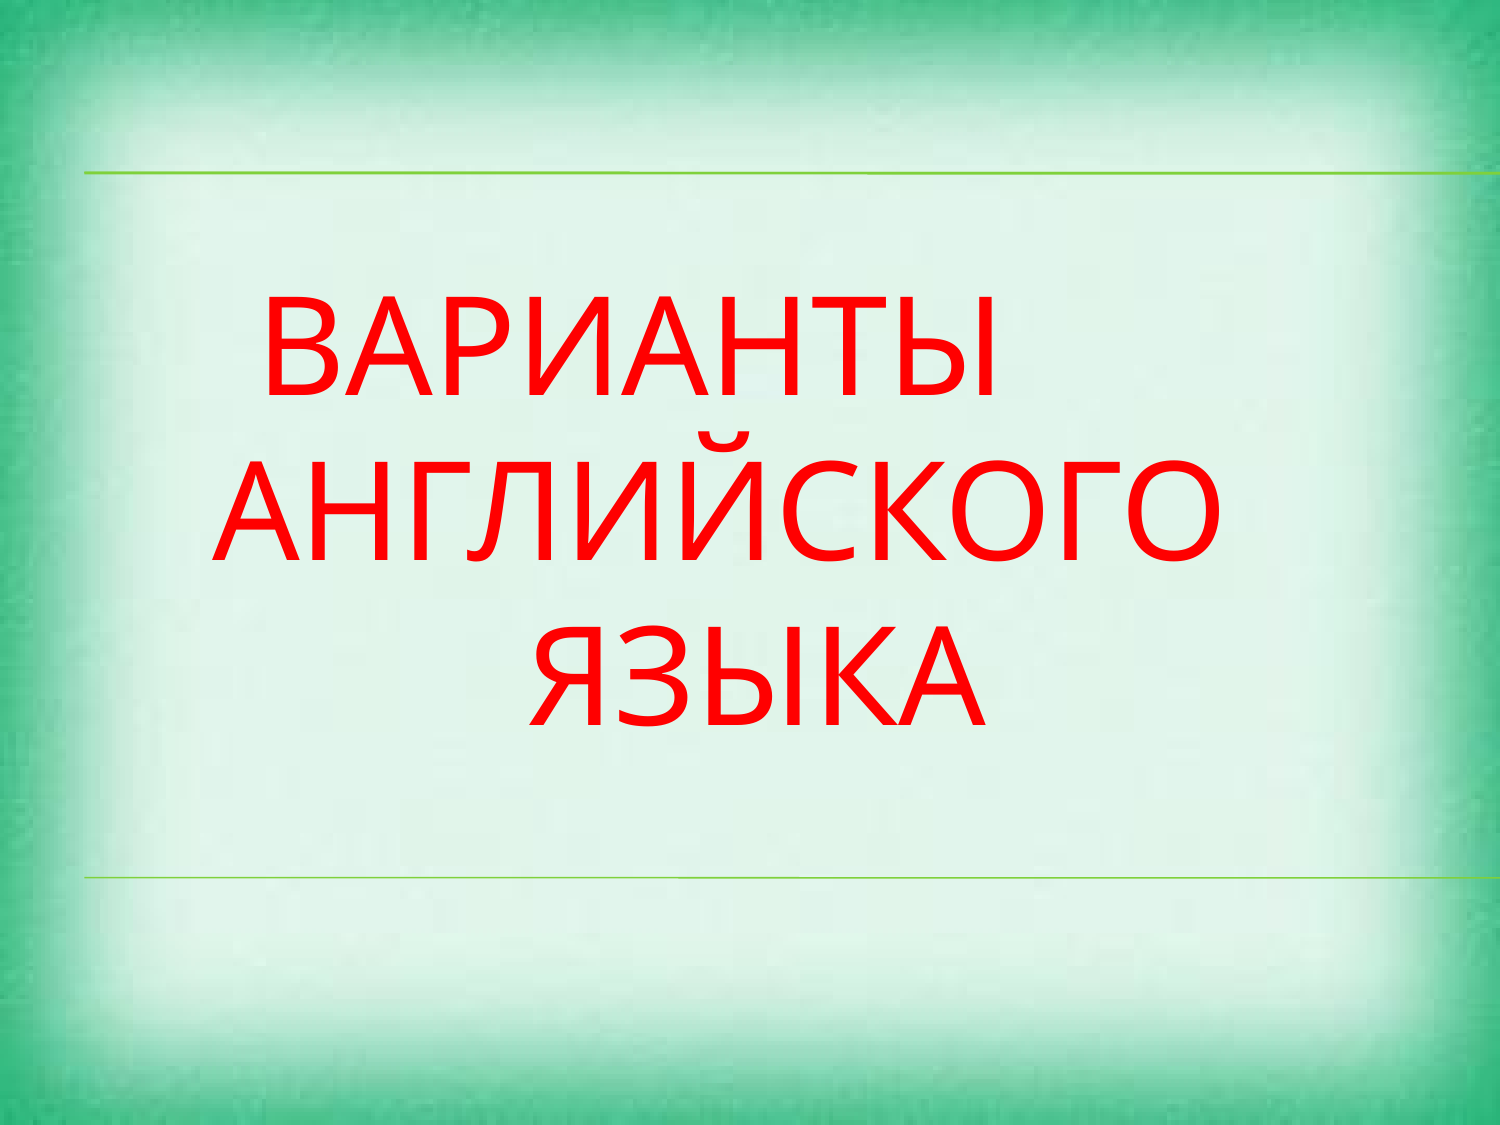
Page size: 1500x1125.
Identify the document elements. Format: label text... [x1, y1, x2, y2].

subtitle ВАРИАНТЫ АНГЛИЙСКОГО ЯЗЫКА [62, 668, 1450, 953]
picture [0, 0, 1500, 1125]
title [62, 515, 1450, 668]
